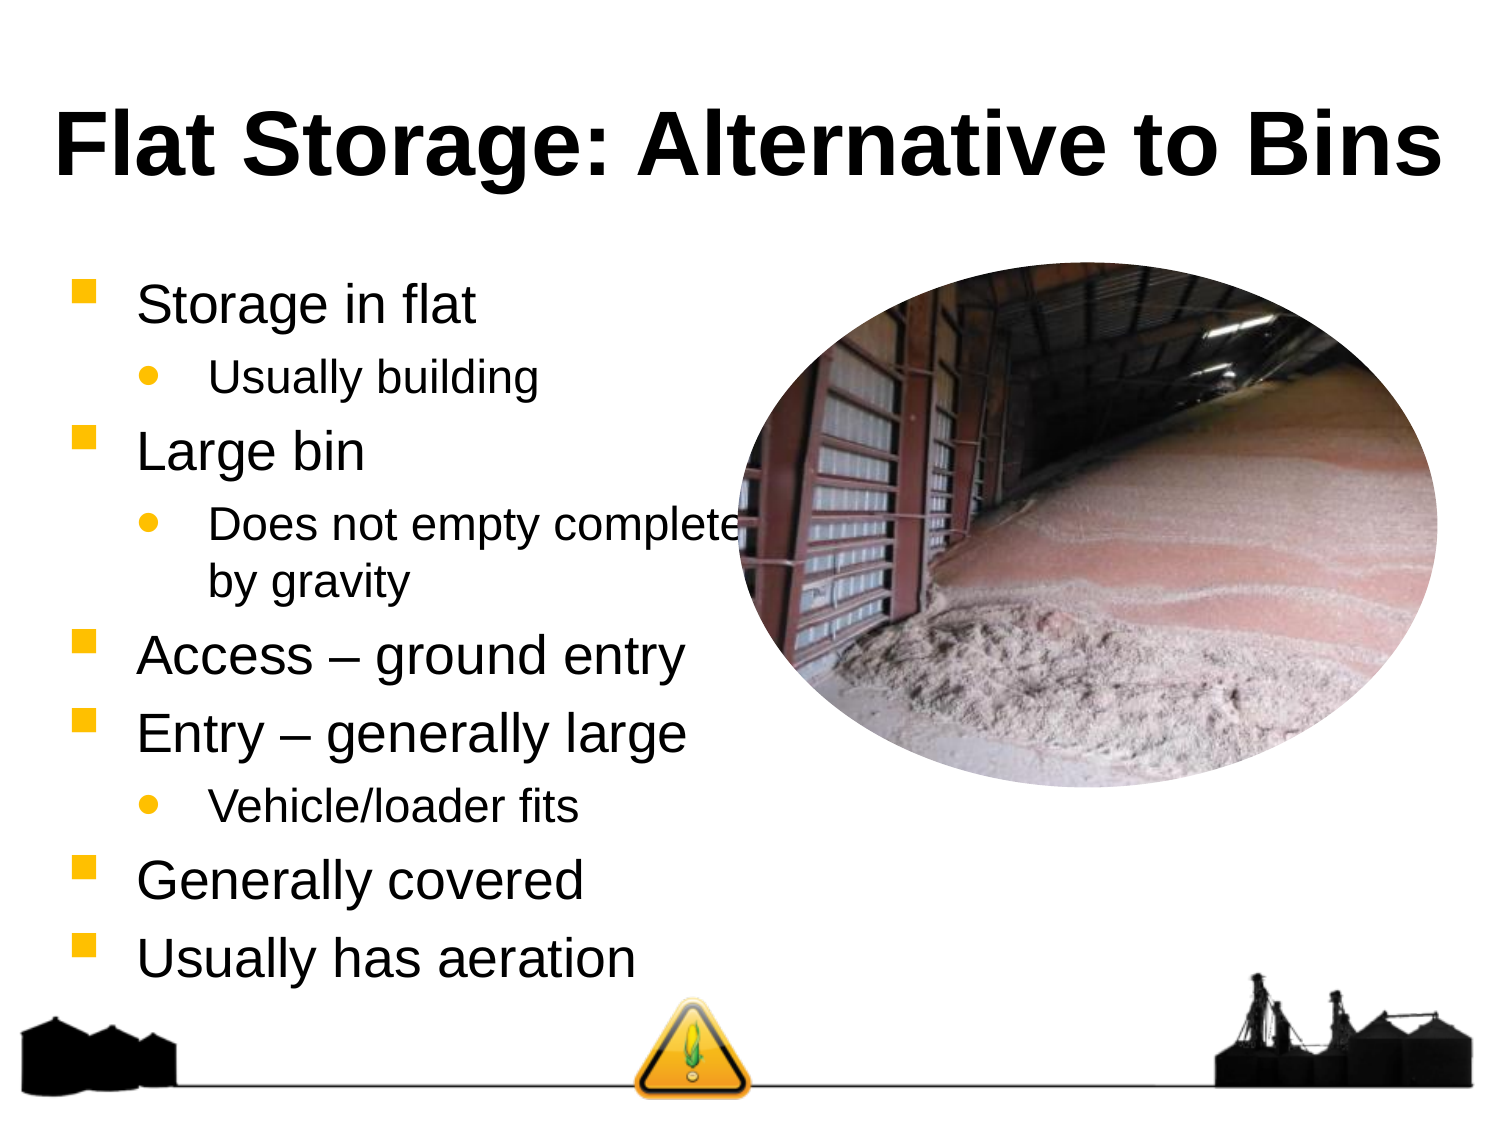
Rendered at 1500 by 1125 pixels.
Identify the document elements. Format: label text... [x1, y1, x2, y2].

picture [737, 262, 1438, 788]
title Flat Storage: Alternative to Bins [37, 45, 1463, 233]
list Storage in flat Usually building Large bin Does not empty completely by gravity Access – ground entry Entry – generally large Vehicle/loader fits Generally covered Usually has aeration [50, 260, 813, 943]
picture [0, 944, 1500, 1125]
